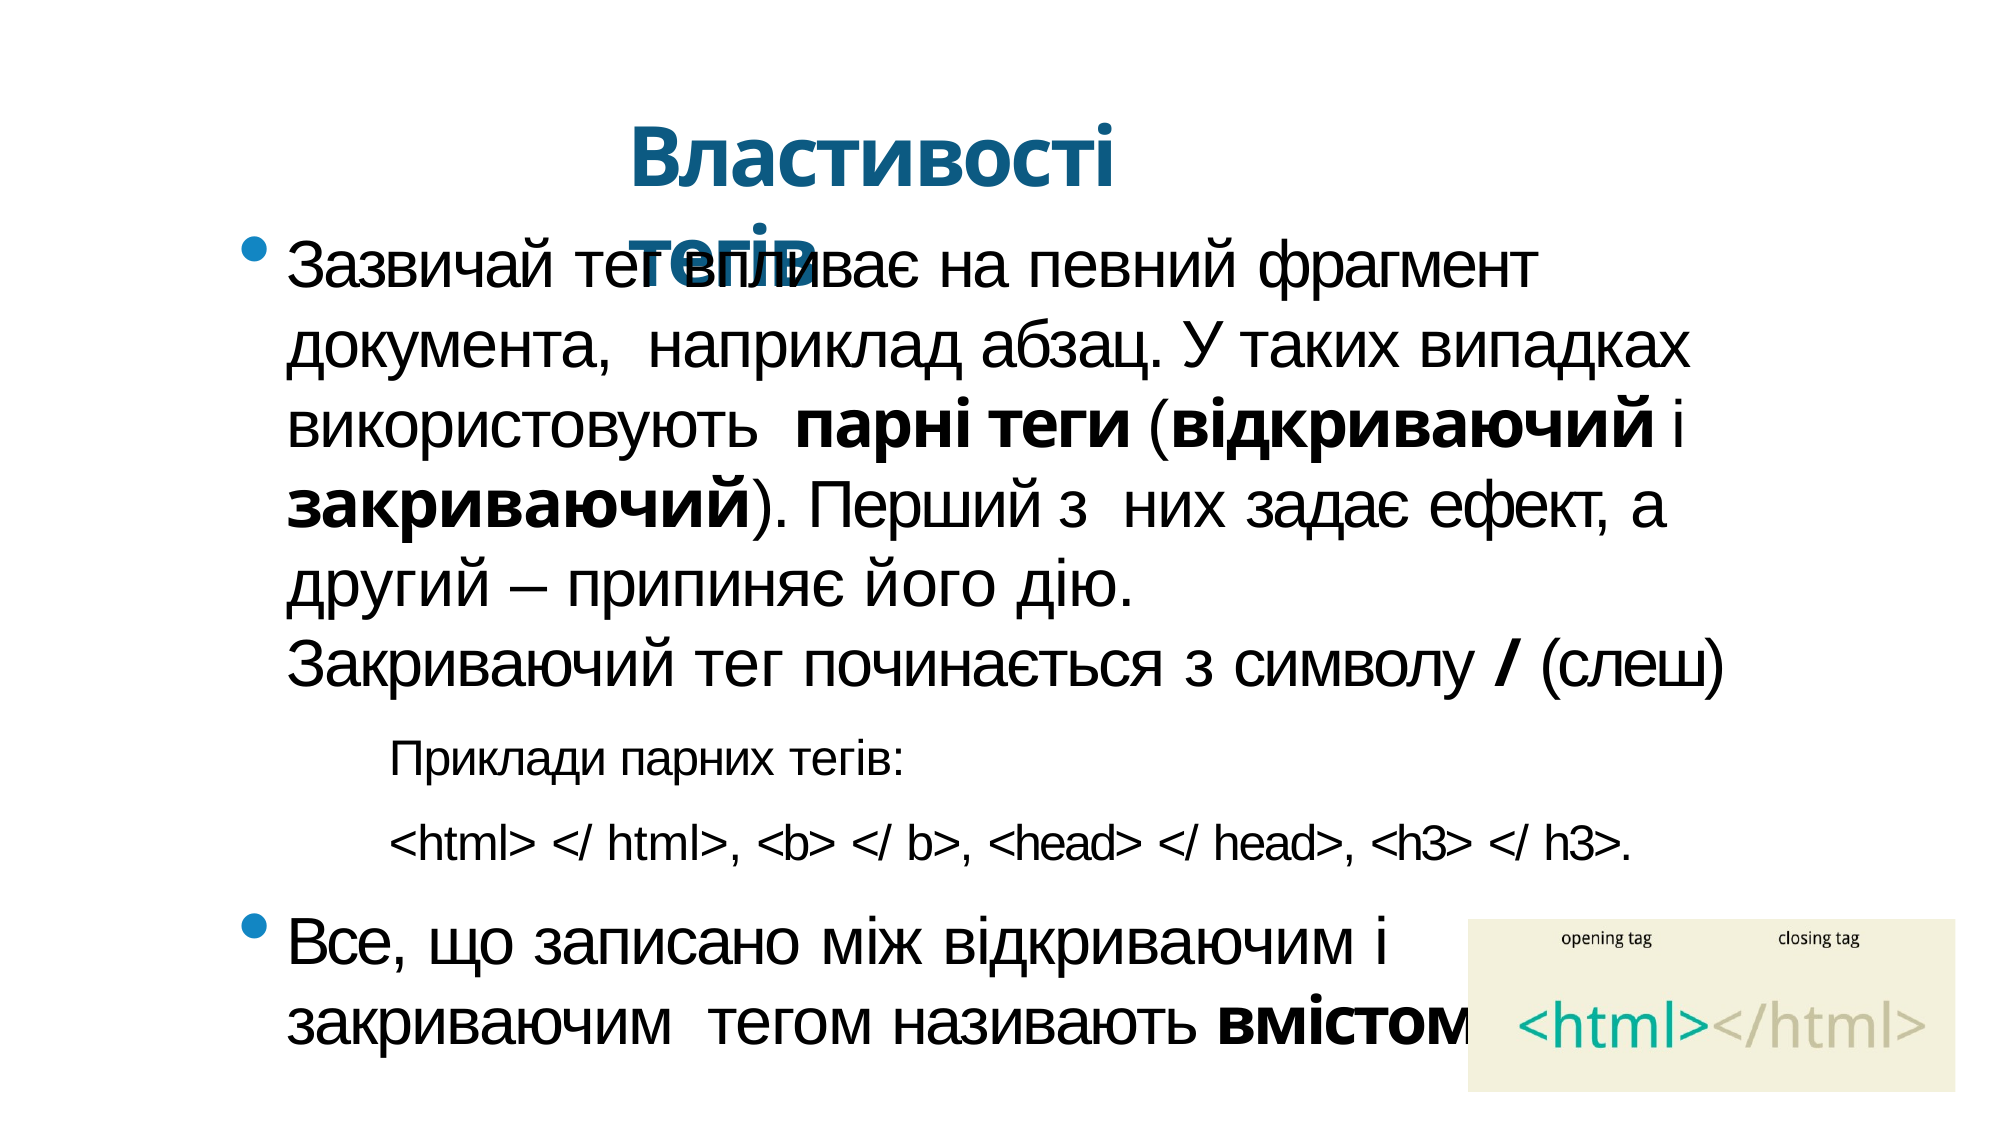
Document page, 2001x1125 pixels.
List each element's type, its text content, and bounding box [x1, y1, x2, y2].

title Властивості тегів [624, 100, 1264, 218]
text_box Зазвичай тег впливає на певний фрагмент документа, наприклад абзац. У таких випадках використовують парні теги (відкриваючий і закриваючий). Перший з них задає ефект, а другий – припиняє його дію. Закриваючий тег починається з символу / (слеш) Приклади парних тегів: <html> </ html>, <b> </ b>, <head> </ head>, <h3> </ h3>. Все, що записано між відкриваючим і закриваючим тегом називають вмістом тегу. [236, 218, 1846, 1058]
text_box [1468, 919, 1956, 1092]
